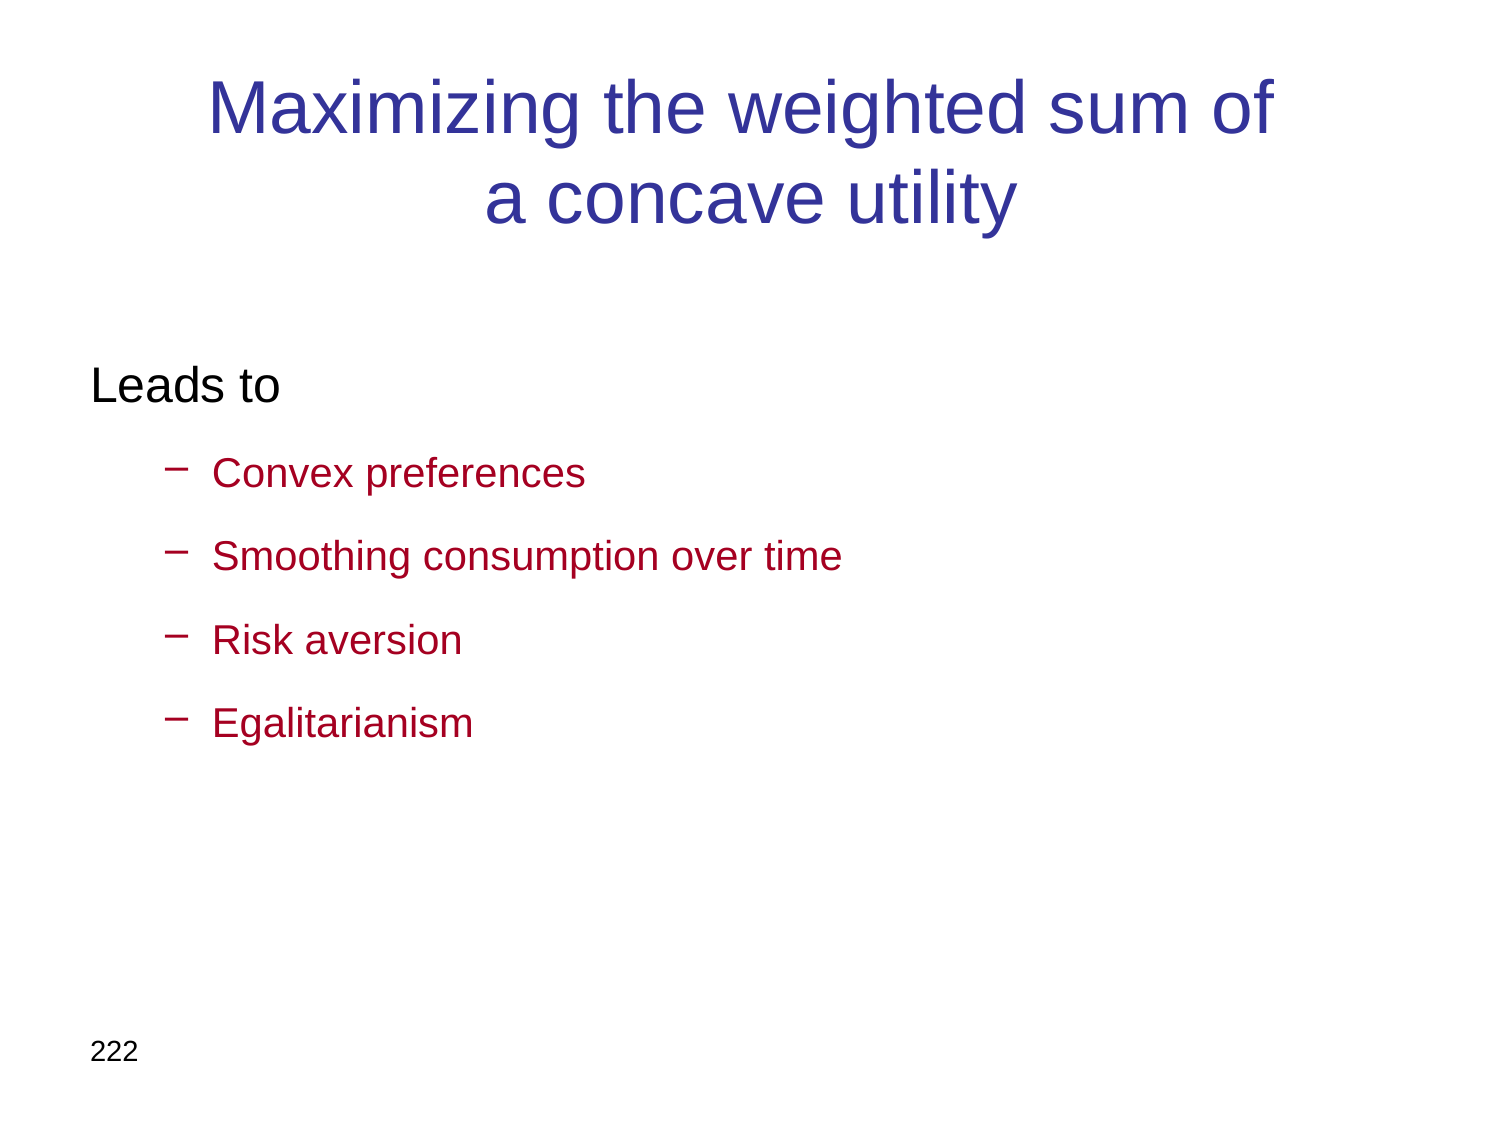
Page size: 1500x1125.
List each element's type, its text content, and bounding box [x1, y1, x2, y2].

title Maximizing the weighted sum of a concave utility [76, 54, 1427, 243]
slide_number 222 [74, 1024, 426, 1103]
